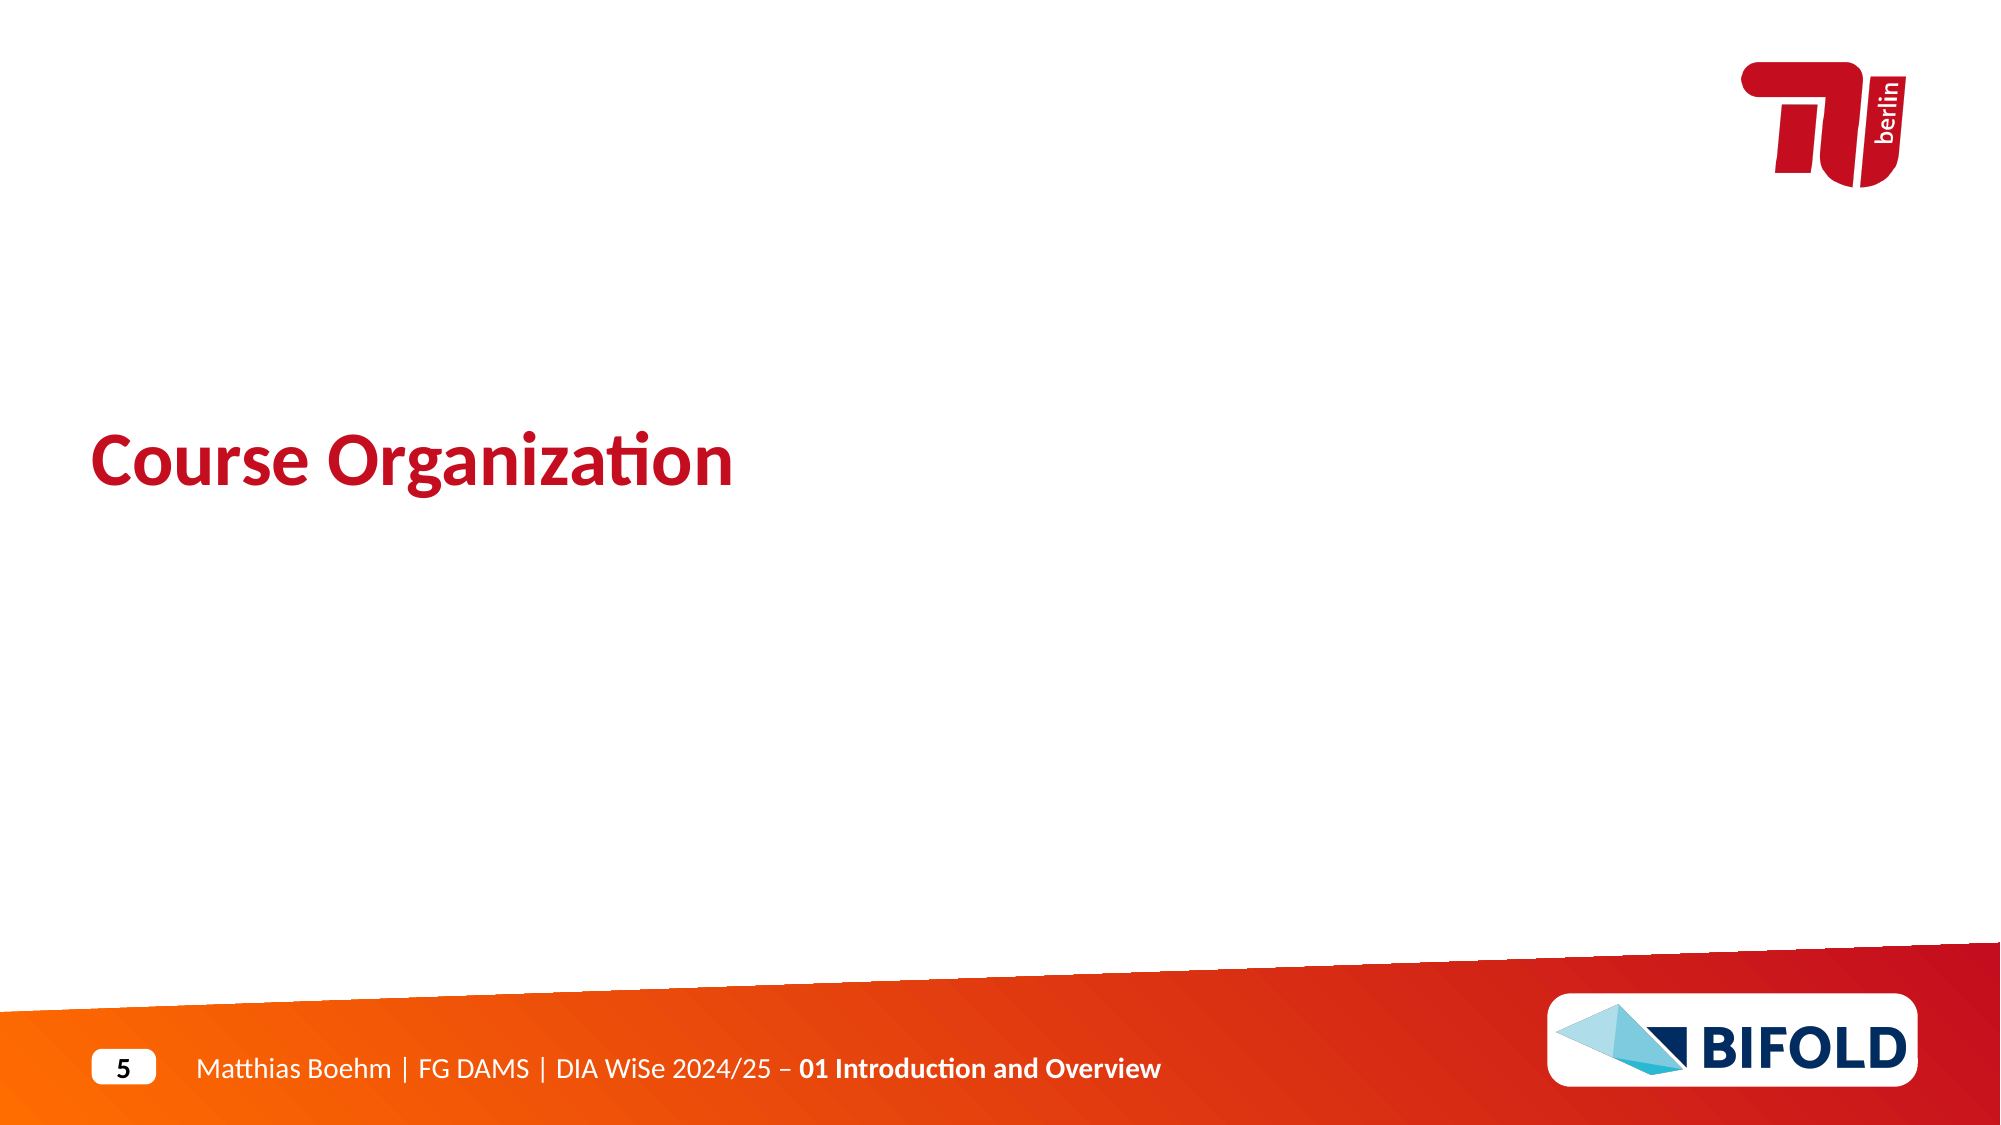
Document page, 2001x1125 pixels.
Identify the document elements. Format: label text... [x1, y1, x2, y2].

picture [1741, 62, 1906, 188]
picture [1556, 1004, 1906, 1075]
list Course Organization [91, 423, 1455, 542]
